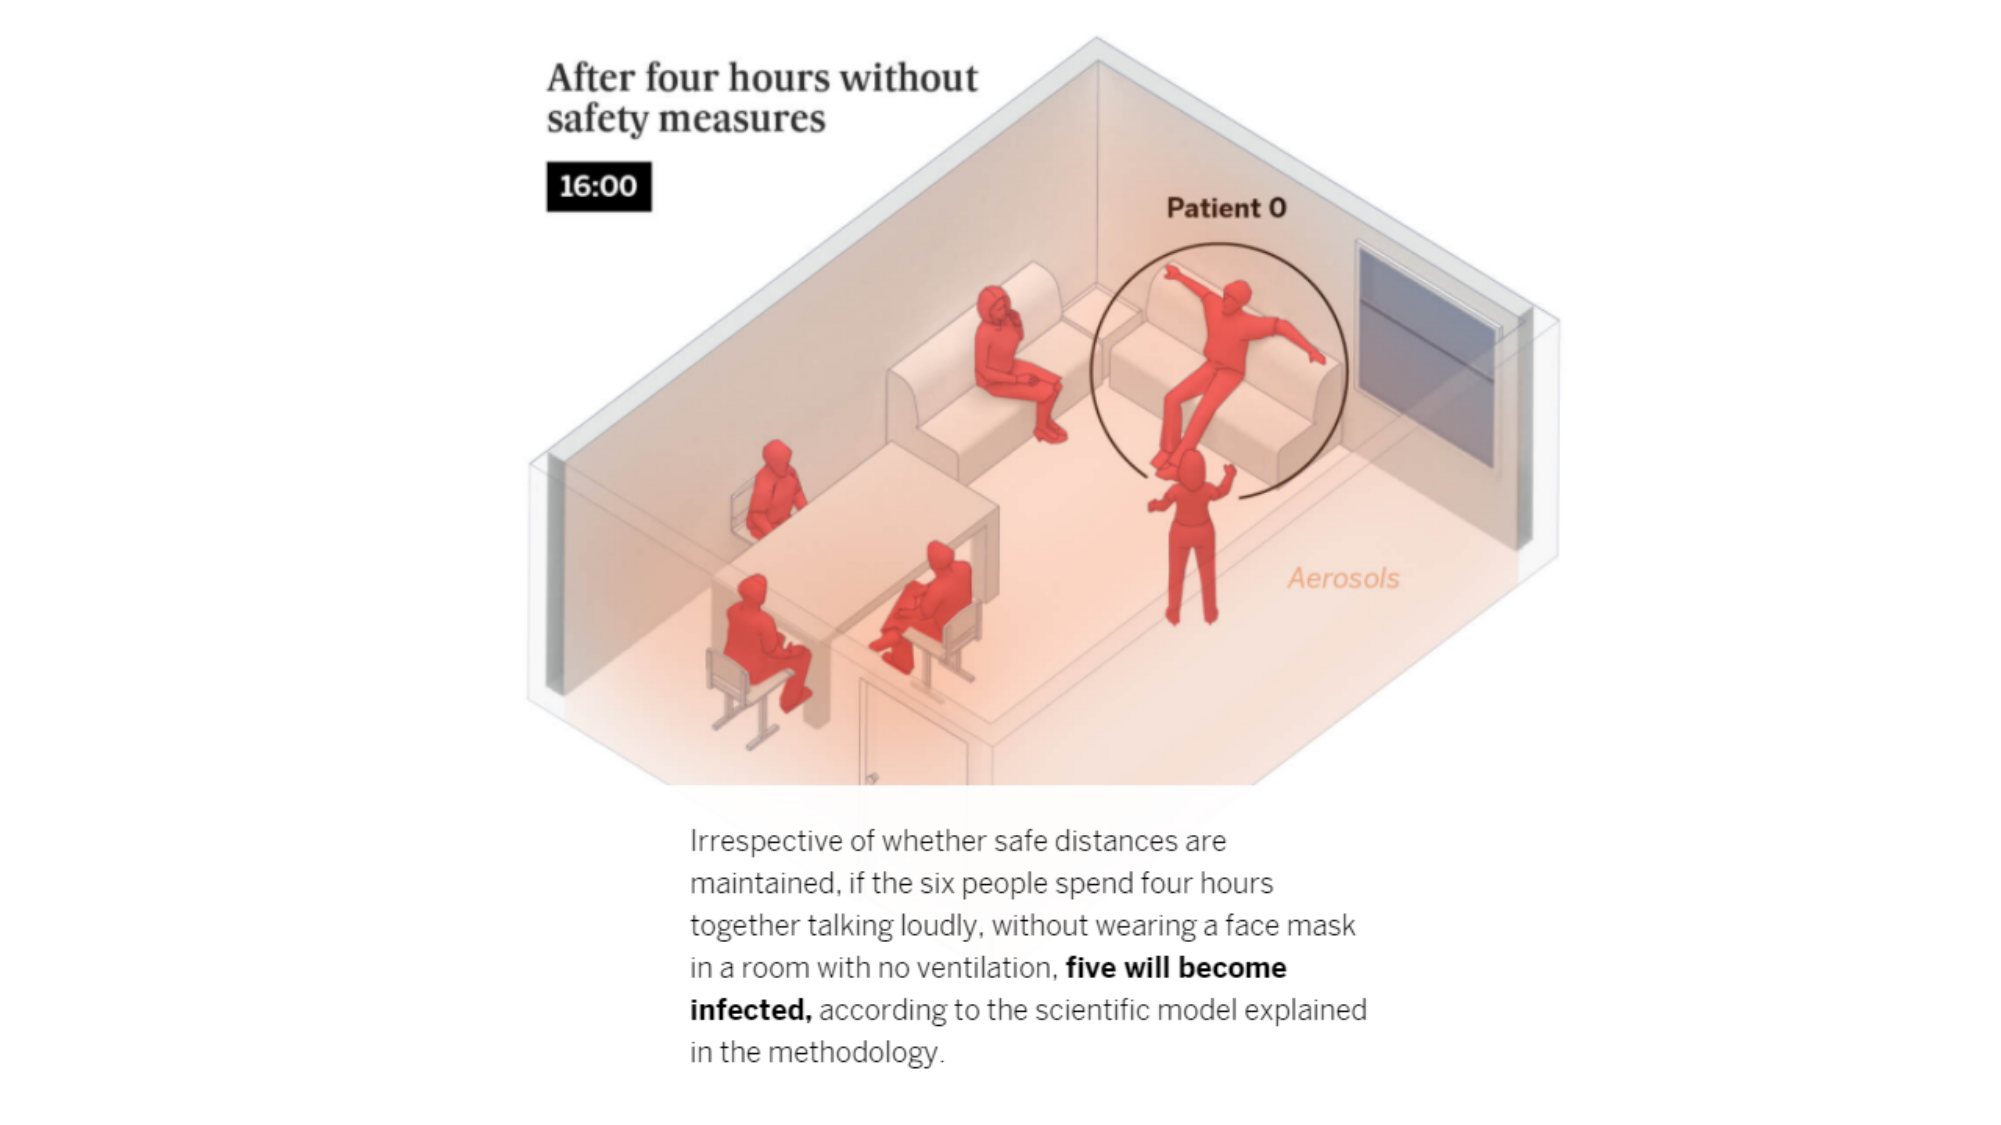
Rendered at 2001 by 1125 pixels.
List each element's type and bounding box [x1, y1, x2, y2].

picture [332, 14, 1668, 1111]
